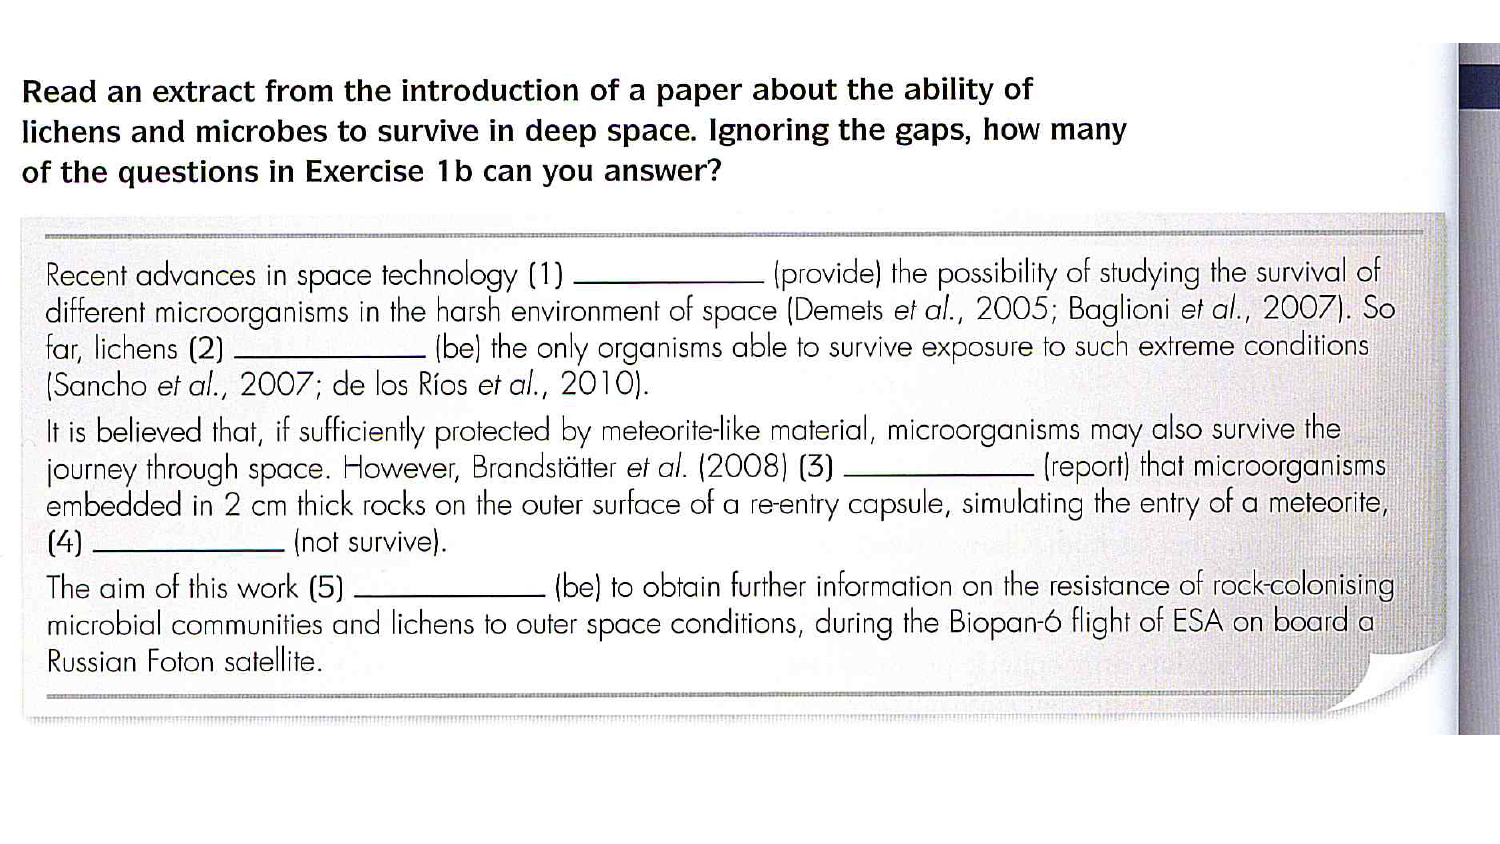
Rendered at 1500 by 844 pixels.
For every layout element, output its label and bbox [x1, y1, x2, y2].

picture [0, 43, 1500, 735]
